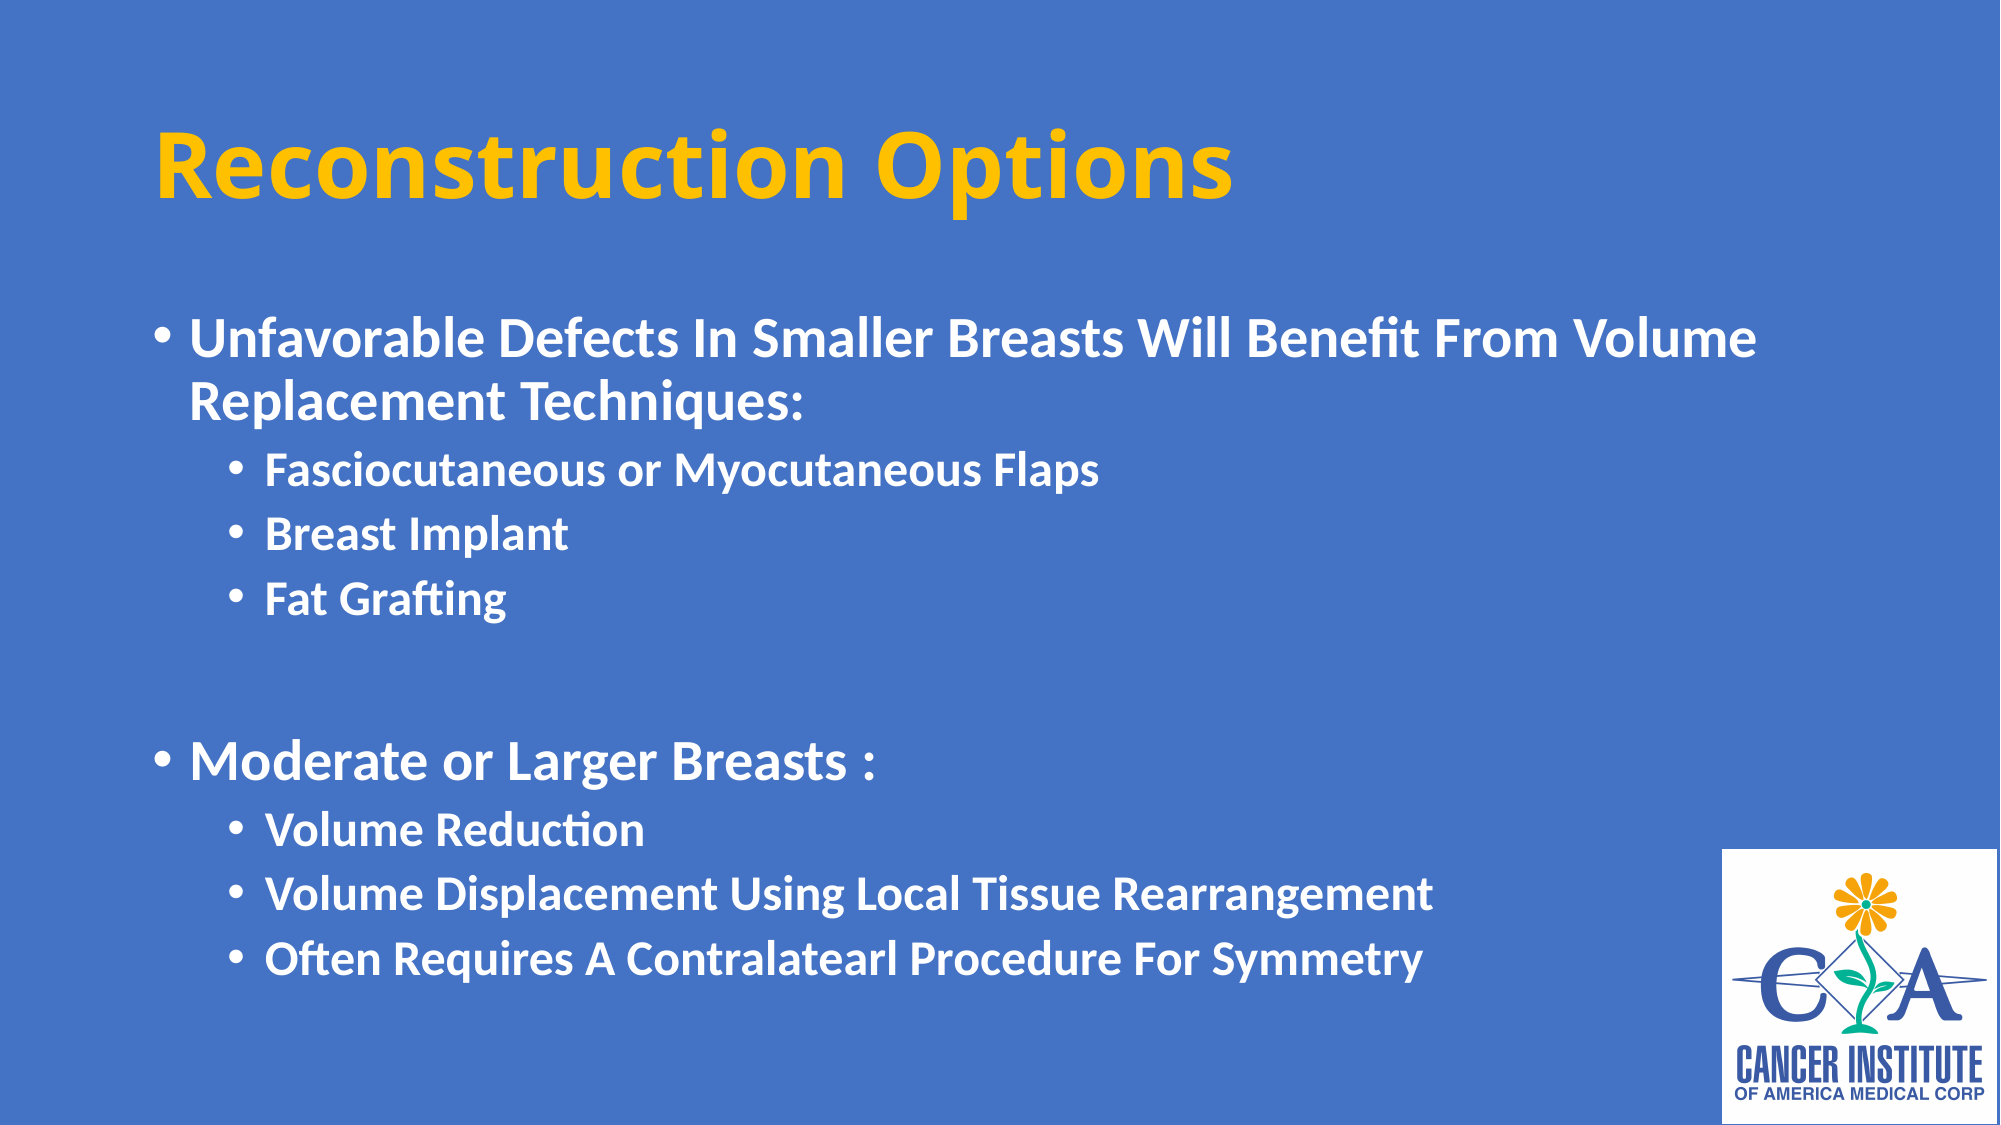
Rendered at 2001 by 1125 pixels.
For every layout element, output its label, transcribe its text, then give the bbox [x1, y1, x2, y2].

list Unfavorable Defects In Smaller Breasts Will Benefit From Volume Replacement Techniques: Fasciocutaneous or Myocutaneous Flaps Breast Implant Fat Grafting Moderate or Larger Breasts : Volume Reduction Volume Displacement Using Local Tissue Rearrangement Often Requires A Contralatearl Procedure For Symmetry [137, 299, 1863, 1014]
title Reconstruction Options [137, 59, 1863, 278]
picture [1722, 849, 1997, 1124]
